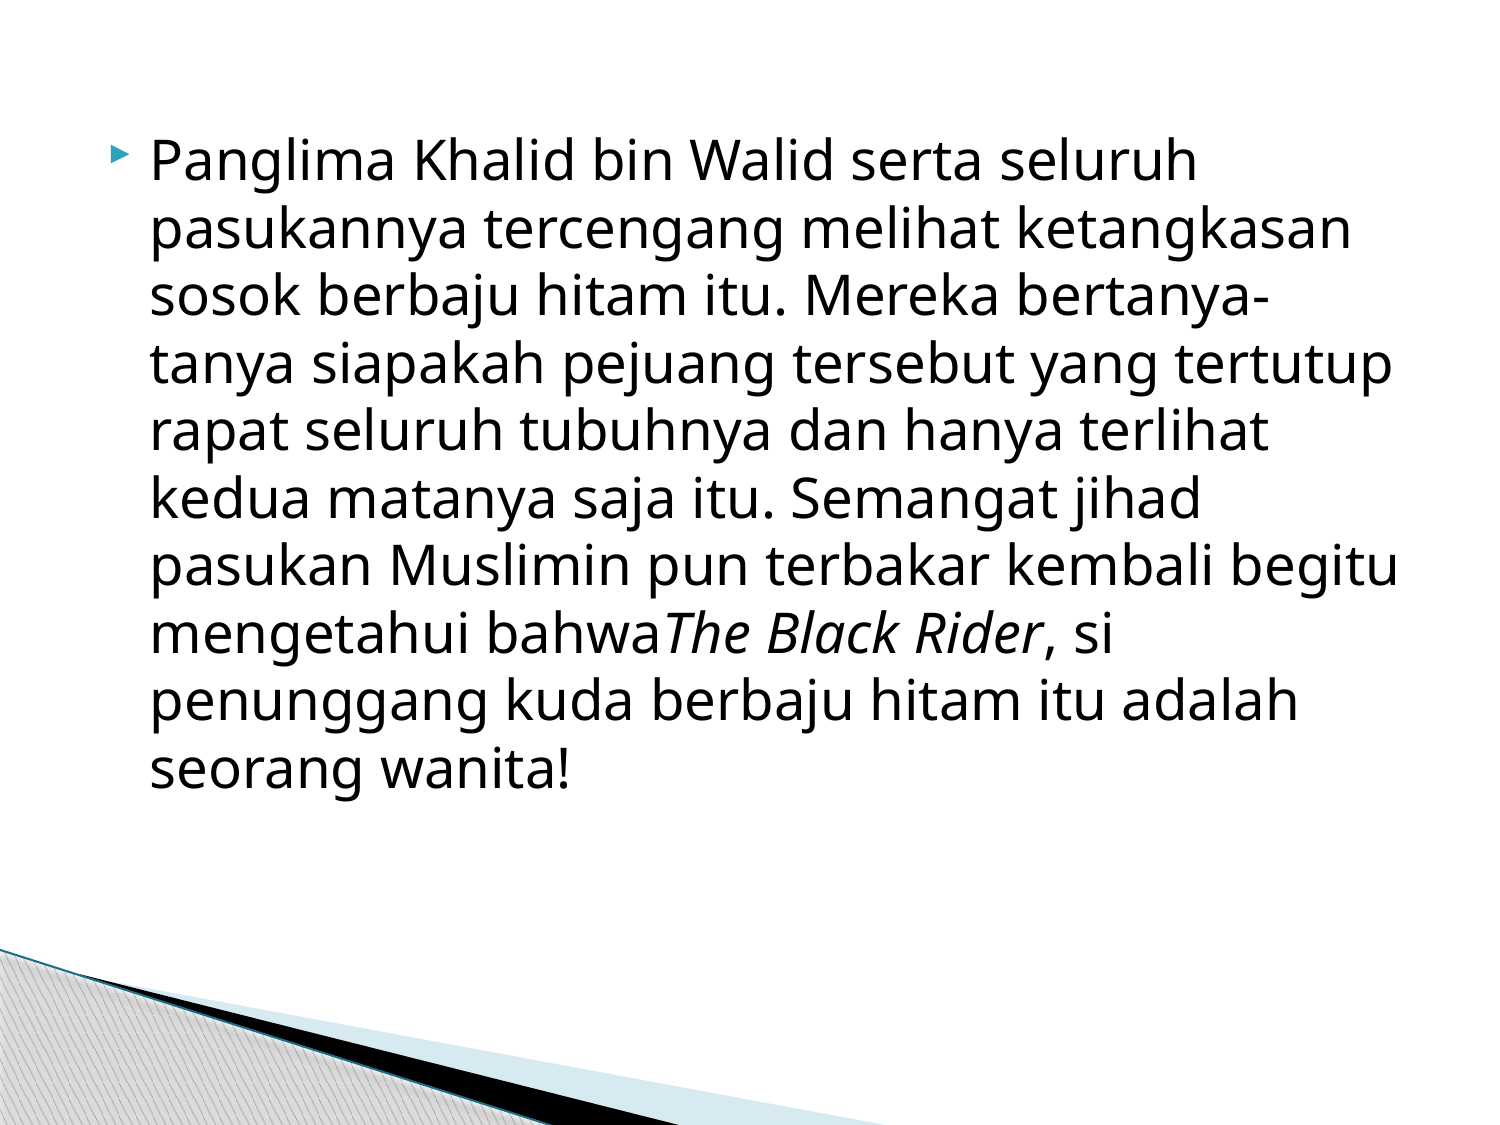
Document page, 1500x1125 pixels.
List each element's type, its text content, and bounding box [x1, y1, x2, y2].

list Panglima Khalid bin Walid serta seluruh pasukannya tercengang melihat ketangkasan sosok berbaju hitam itu. Mereka bertanya-tanya siapakah pejuang tersebut yang tertutup rapat seluruh tubuhnya dan hanya terlihat kedua matanya saja itu. Semangat jihad pasukan Muslimin pun terbakar kembali begitu mengetahui bahwaThe Black Rider, si penunggang kuda berbaju hitam itu adalah seorang wanita! [75, 117, 1425, 986]
